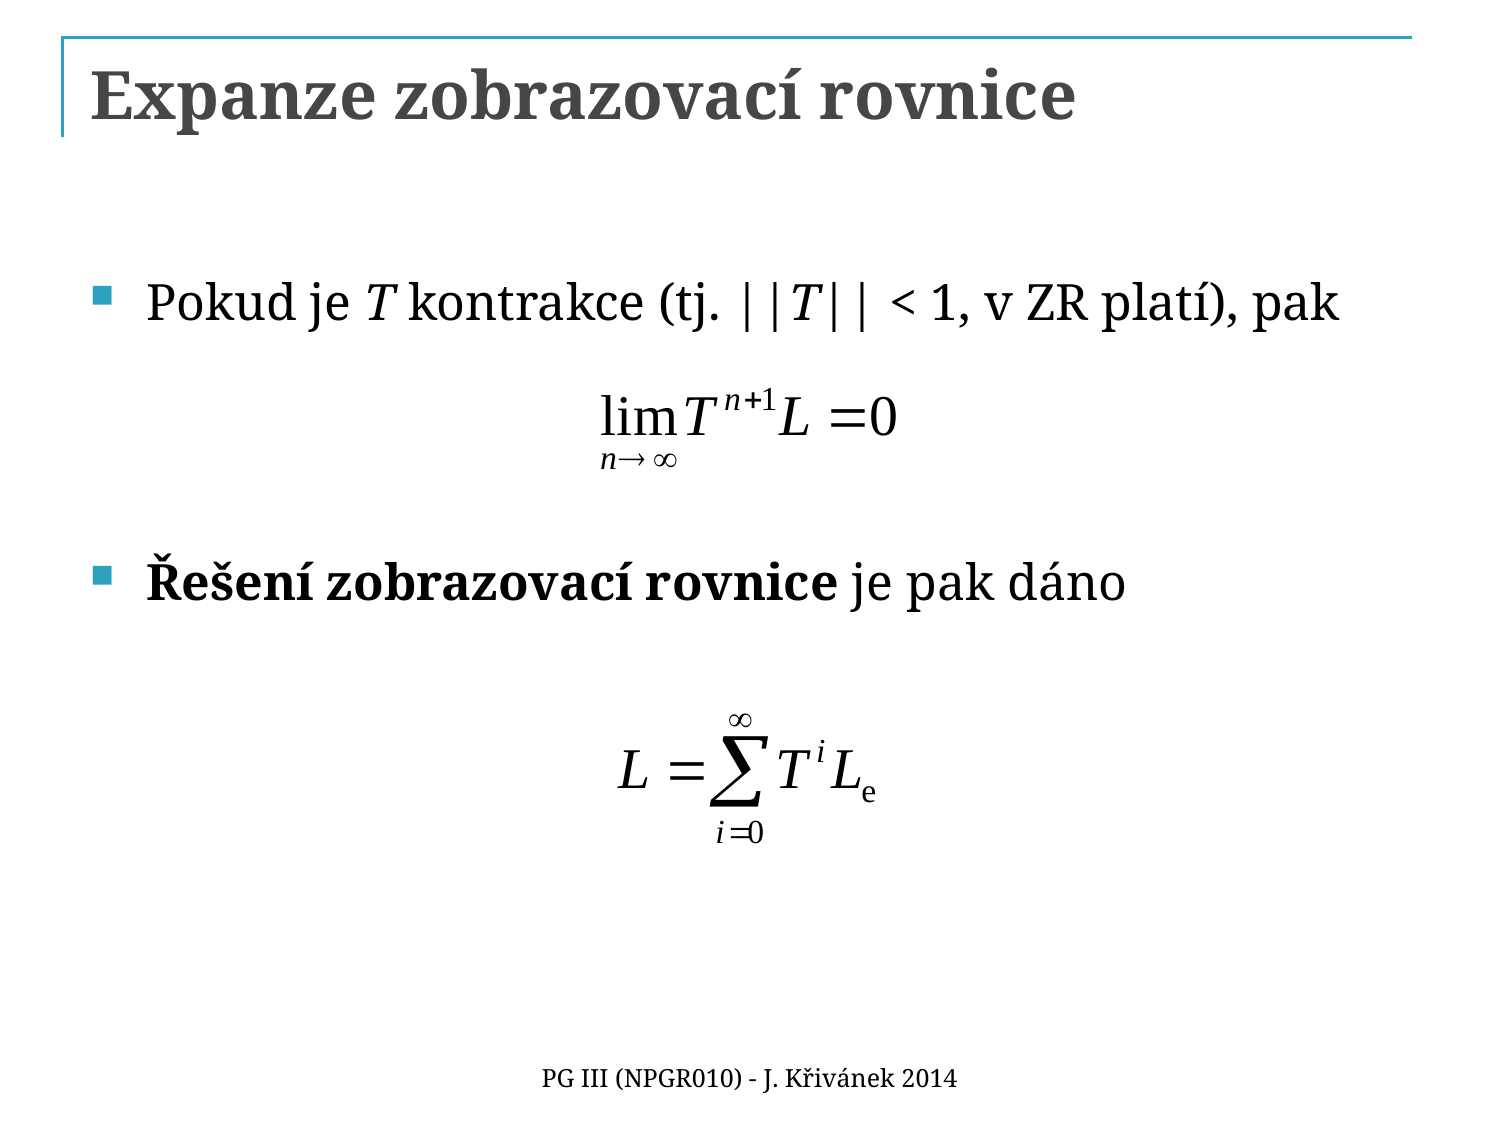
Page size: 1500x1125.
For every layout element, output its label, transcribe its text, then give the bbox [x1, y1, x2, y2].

list Pokud je T kontrakce (tj. ||T|| < 1, v ZR platí), pak Řešení zobrazovací rovnice je pak dáno [74, 262, 1426, 1006]
title Expanze zobrazovací rovnice [74, 45, 1426, 233]
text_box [590, 373, 910, 484]
footer PG III (NPGR010) - J. Křivánek 2014 [512, 1024, 988, 1101]
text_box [607, 692, 893, 856]
